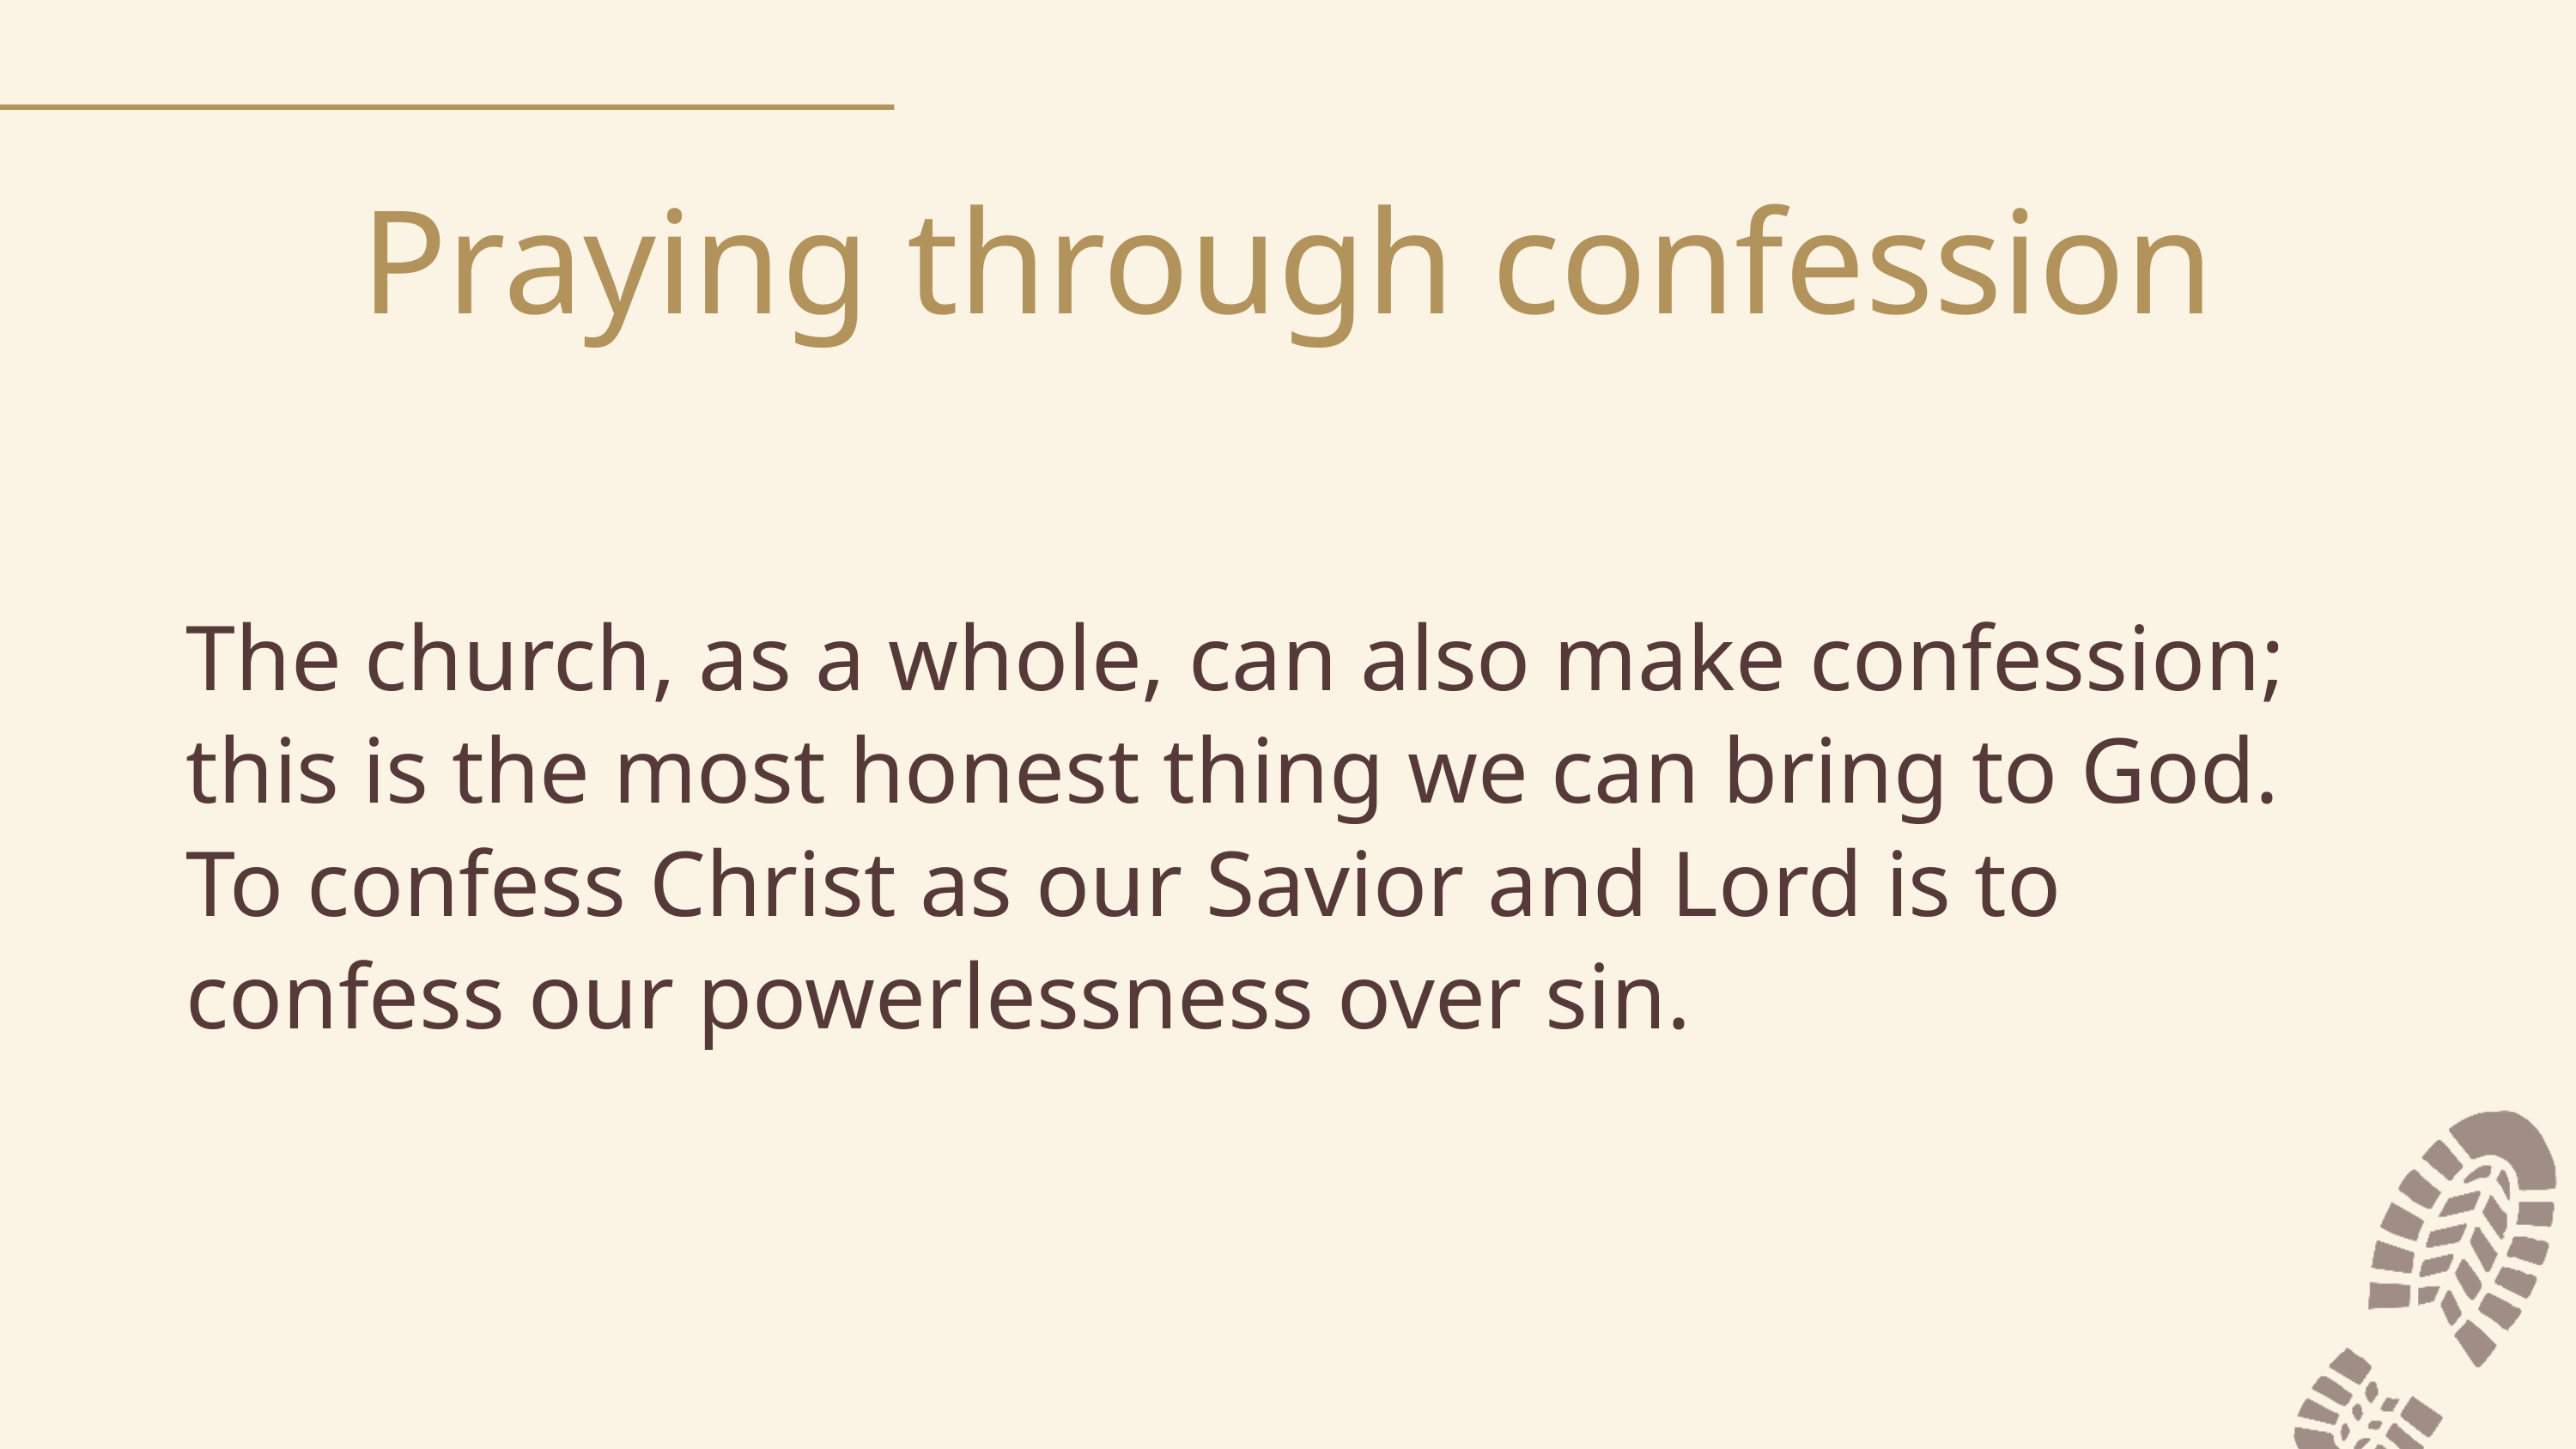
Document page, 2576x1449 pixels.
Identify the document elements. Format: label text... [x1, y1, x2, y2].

text_box Praying through confession [72, 170, 2504, 343]
text_box The church, as a whole, can also make confession; this is the most honest thing we can bring to God. To confess Christ as our Savior and Lord is to confess our powerlessness over sin. [185, 595, 2391, 1047]
picture [2347, 1094, 2515, 1449]
